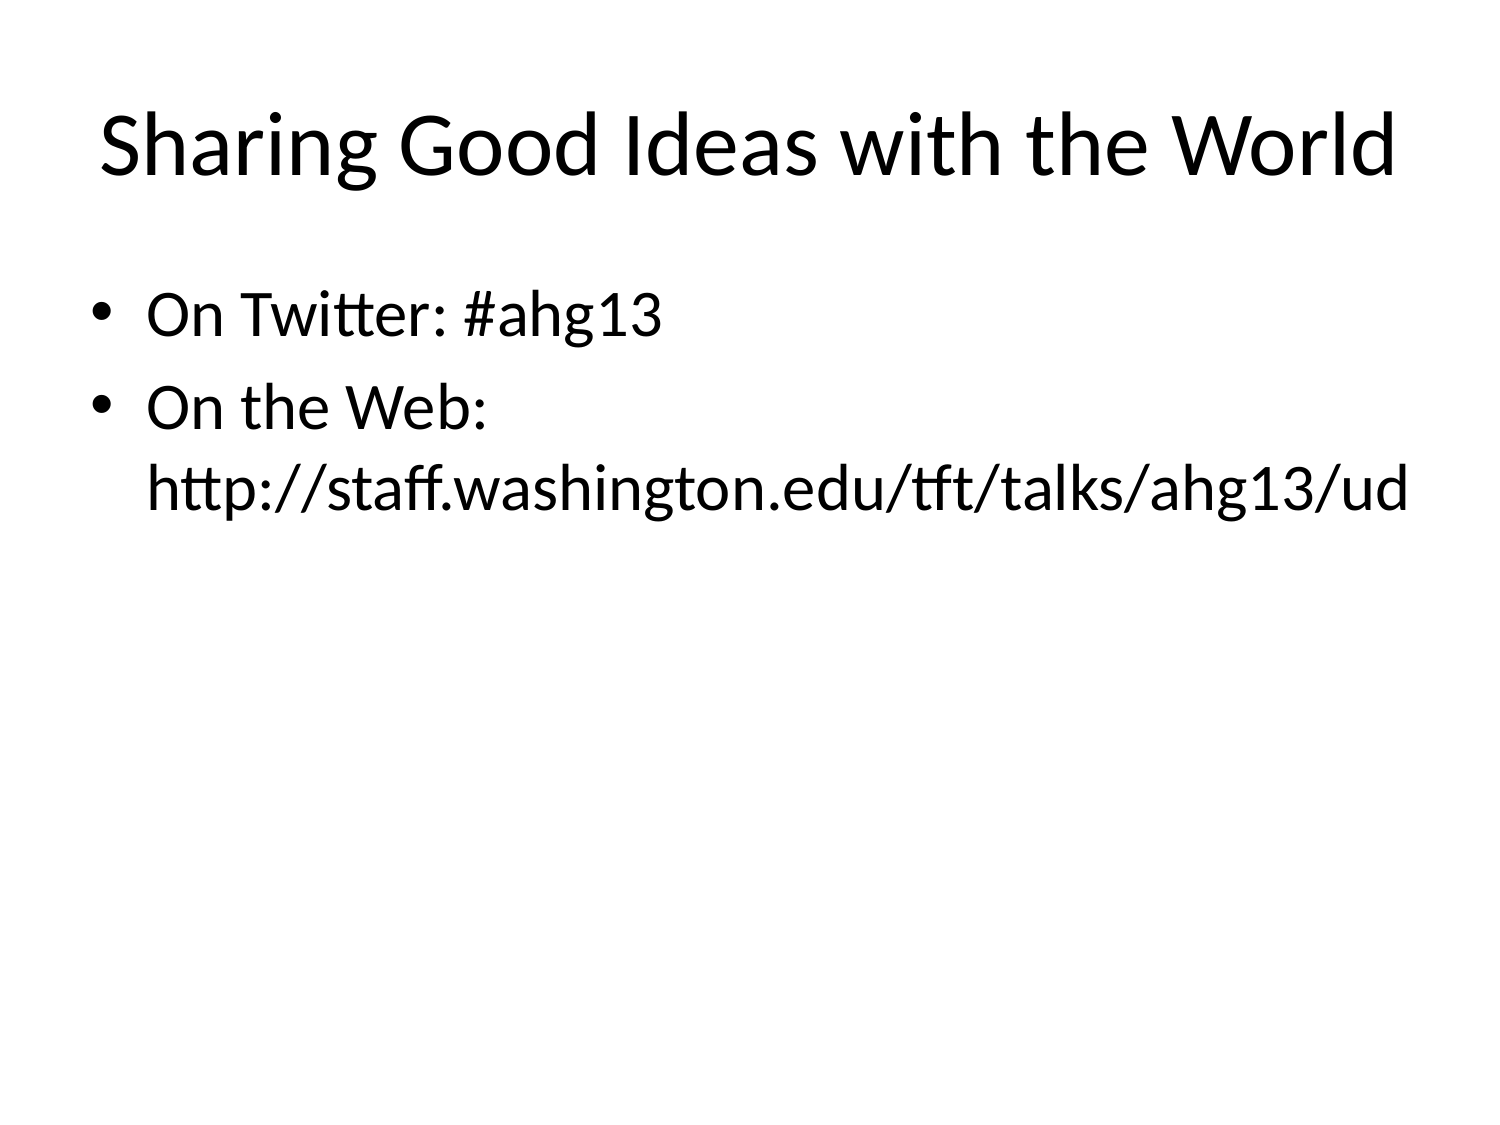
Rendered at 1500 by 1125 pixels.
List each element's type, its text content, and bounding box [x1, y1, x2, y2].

list On Twitter: #ahg13 On the Web: http://staff.washington.edu/tft/talks/ahg13/ud [75, 262, 1500, 1005]
title Sharing Good Ideas with the World [75, 45, 1425, 233]
